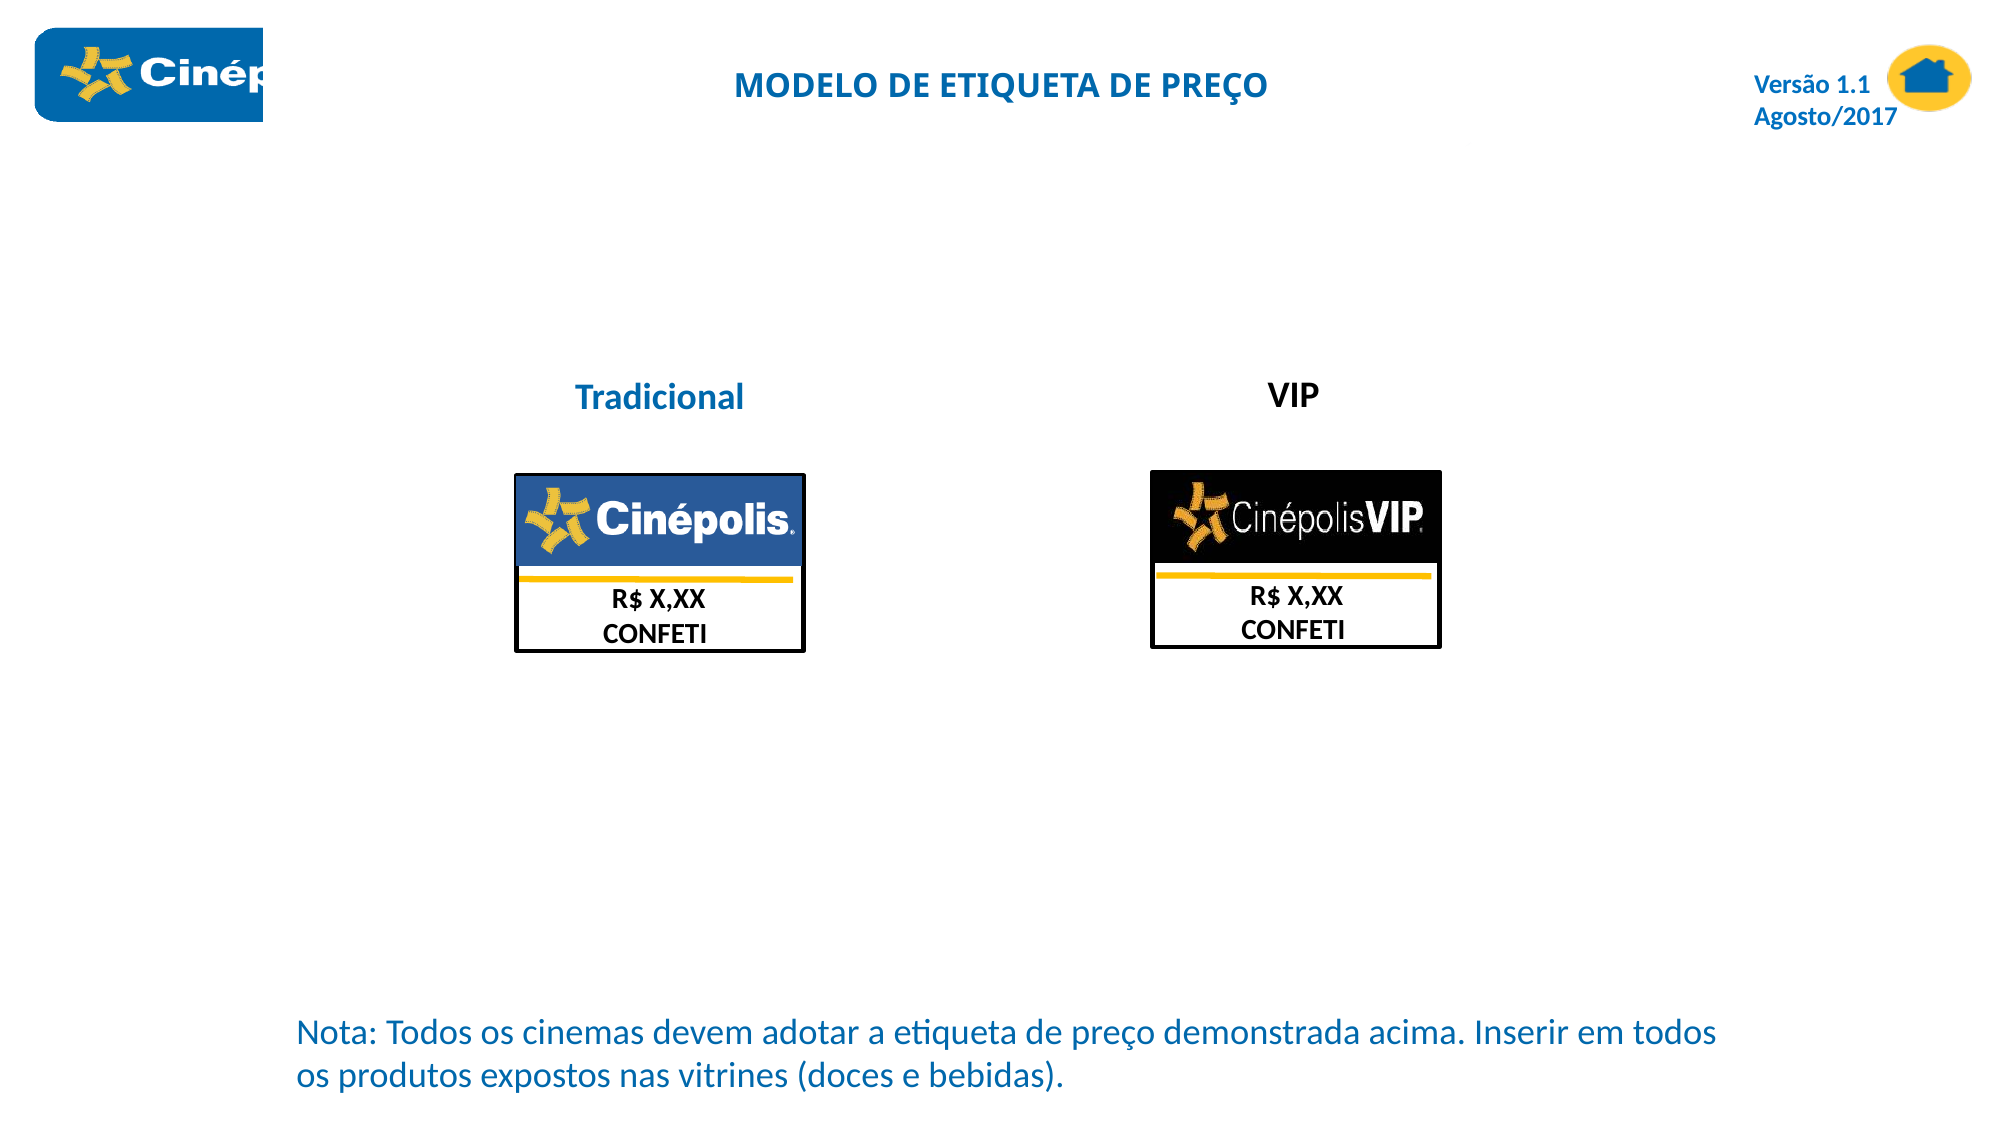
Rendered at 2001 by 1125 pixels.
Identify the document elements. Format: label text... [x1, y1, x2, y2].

picture [216, 24, 1791, 1074]
text_box Tradicional [560, 364, 760, 425]
text_box VIP [1252, 362, 1335, 423]
text_box Nota: Todos os cinemas devem adotar a etiqueta de preço demonstrada acima. Inserir em todos os produtos expostos nas vitrines (doces e bebidas). [281, 1000, 1743, 1103]
picture [23, 17, 558, 126]
text_box Versão 1.1 Agosto/2017 [1742, 58, 1913, 139]
title MODELO DE ETIQUETA DE PREÇO [492, 25, 1511, 144]
picture [1875, 33, 1989, 123]
